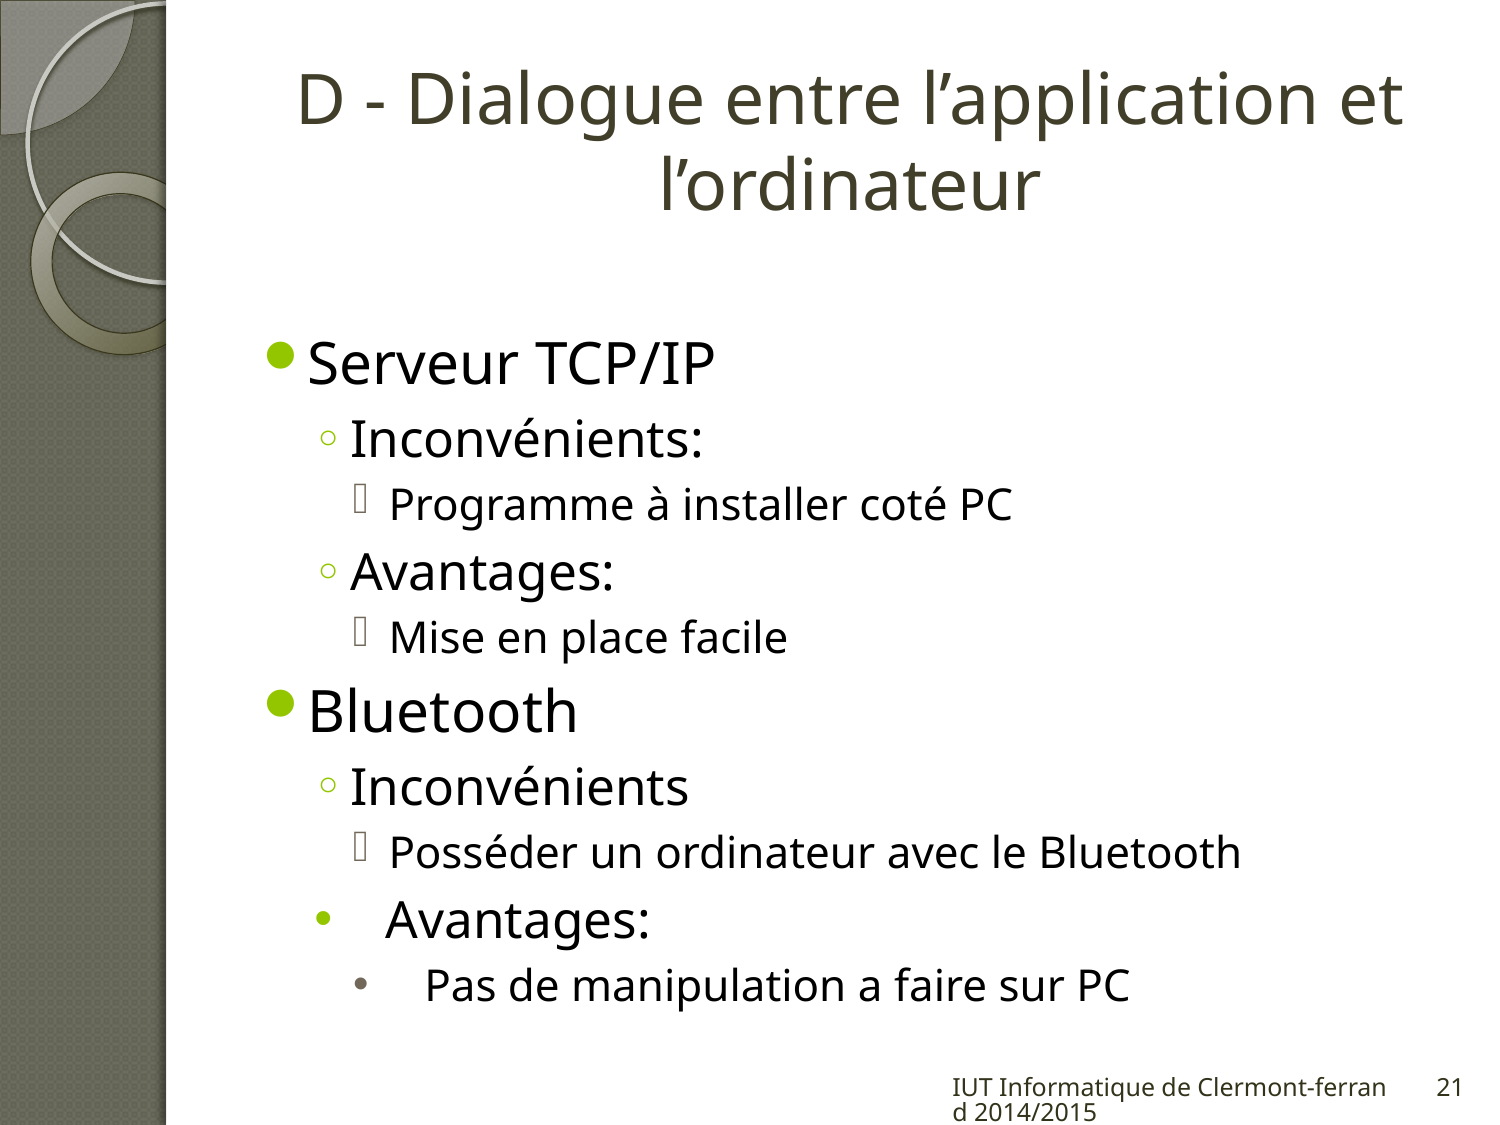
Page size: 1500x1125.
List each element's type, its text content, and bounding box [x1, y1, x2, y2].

footer IUT Informatique de Clermont-ferrand 2014/2015 [937, 1034, 1413, 1113]
list Serveur TCP/IP Inconvénients: Programme à installer coté PC Avantages: Mise en place facile Bluetooth Inconvénients Posséder un ordinateur avec le Bluetooth Avantages: Pas de manipulation a faire sur PC [235, 237, 1466, 1025]
title D - Dialogue entre l’application et l’ordinateur [235, 45, 1466, 233]
slide_number 21 [1413, 1034, 1488, 1113]
